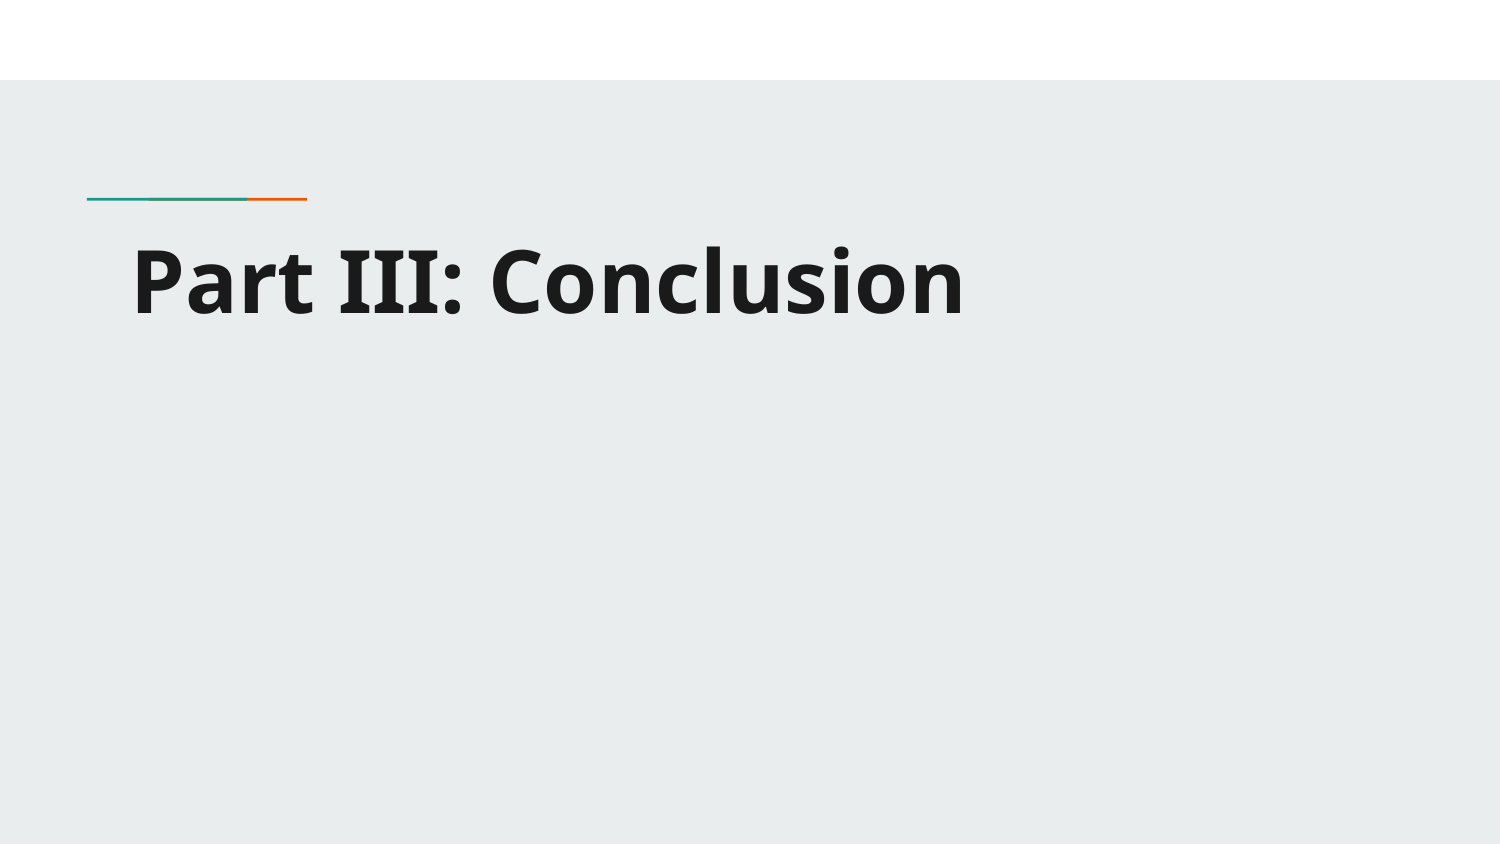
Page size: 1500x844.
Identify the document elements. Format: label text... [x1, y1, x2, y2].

title Part III: Conclusion [115, 210, 1465, 364]
